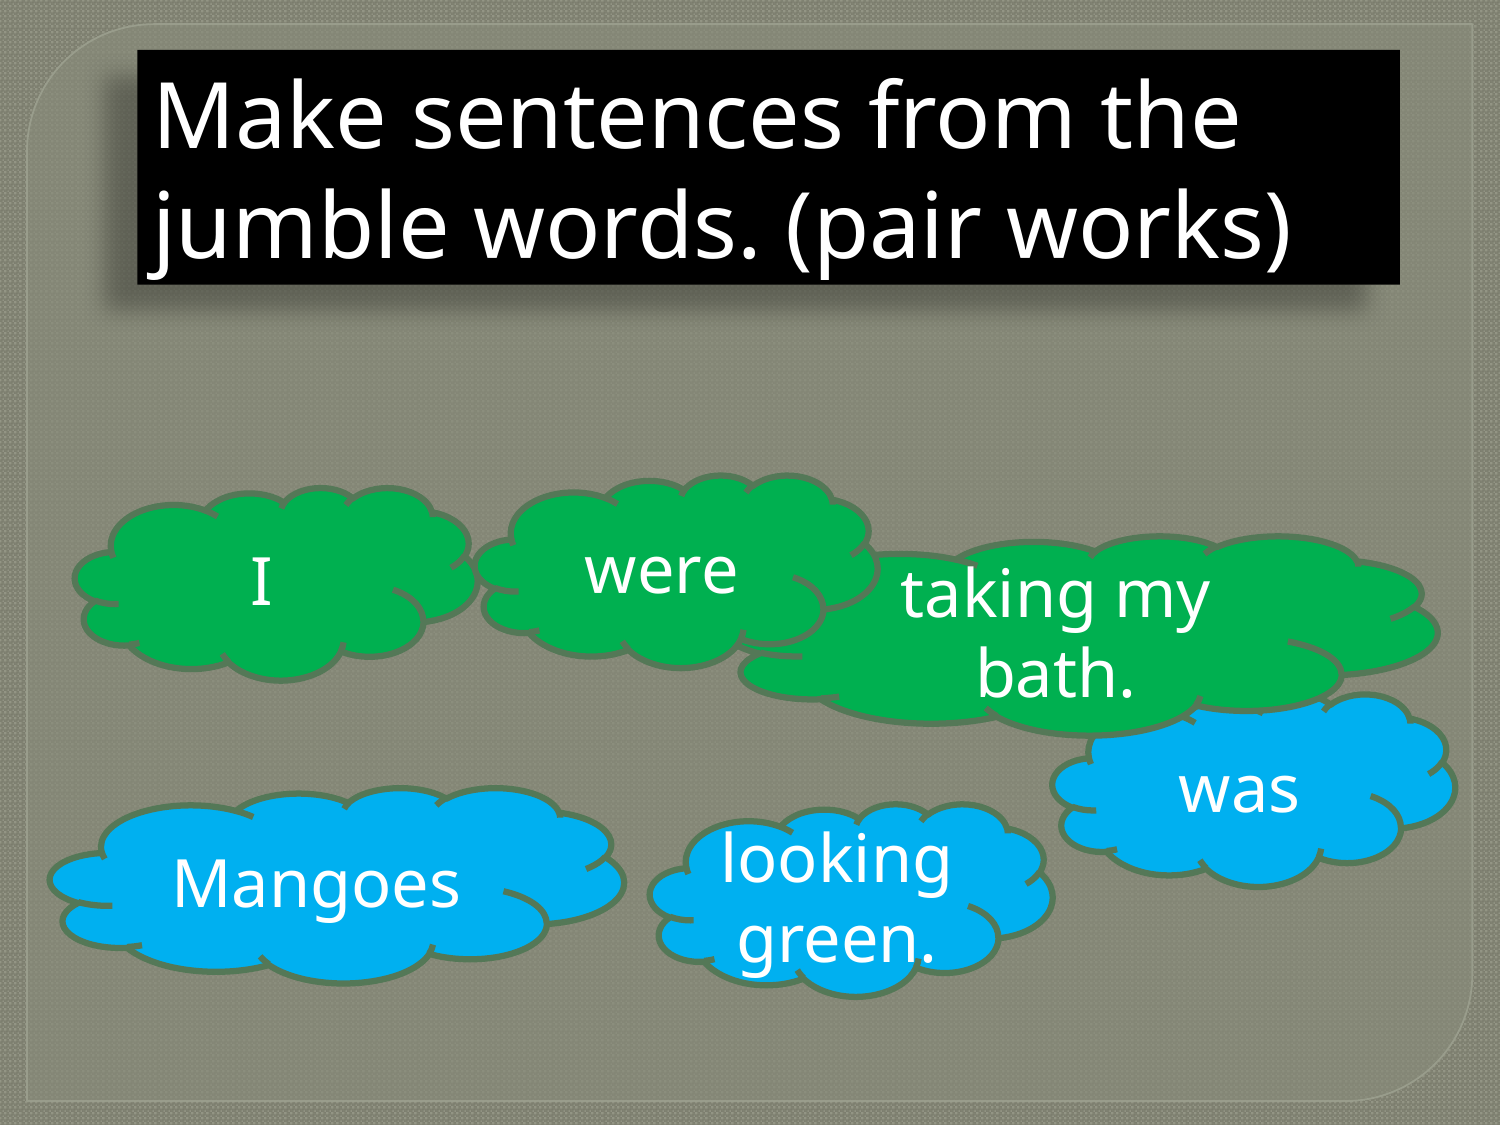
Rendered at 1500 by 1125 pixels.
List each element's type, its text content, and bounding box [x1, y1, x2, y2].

text_box I [71, 484, 481, 684]
text_box Make sentences from the jumble words. (pair works) [137, 49, 1400, 285]
text_box Mangoes [46, 785, 628, 987]
text_box was [1049, 691, 1459, 891]
text_box were [471, 472, 881, 672]
text_box looking green. [646, 801, 1056, 1001]
text_box taking my bath. [737, 533, 1441, 739]
